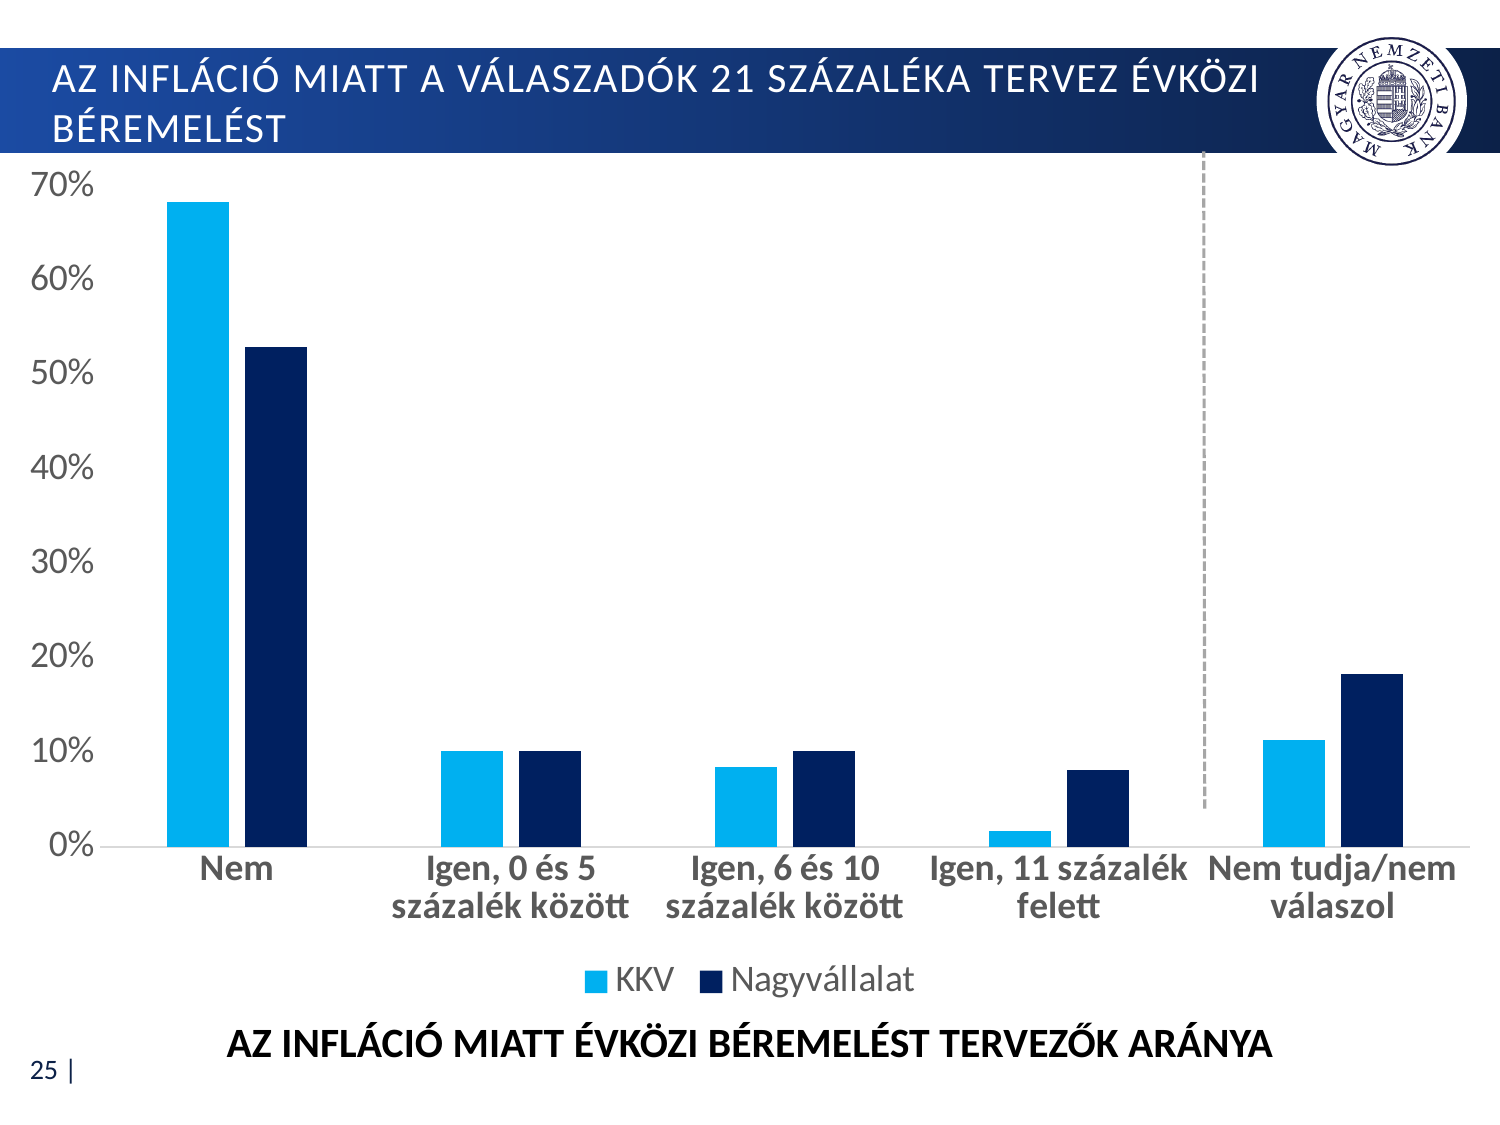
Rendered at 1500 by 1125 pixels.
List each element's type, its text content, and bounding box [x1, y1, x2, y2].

title az infláció miatt a válaszadók 21 százaléka tervez évközi béremelést [36, 50, 1285, 151]
picture [1327, 36, 1457, 151]
chart [0, 151, 1500, 1009]
text_box Az infláció miatt évközi béremelést tervezők aránya [112, 1009, 1388, 1074]
